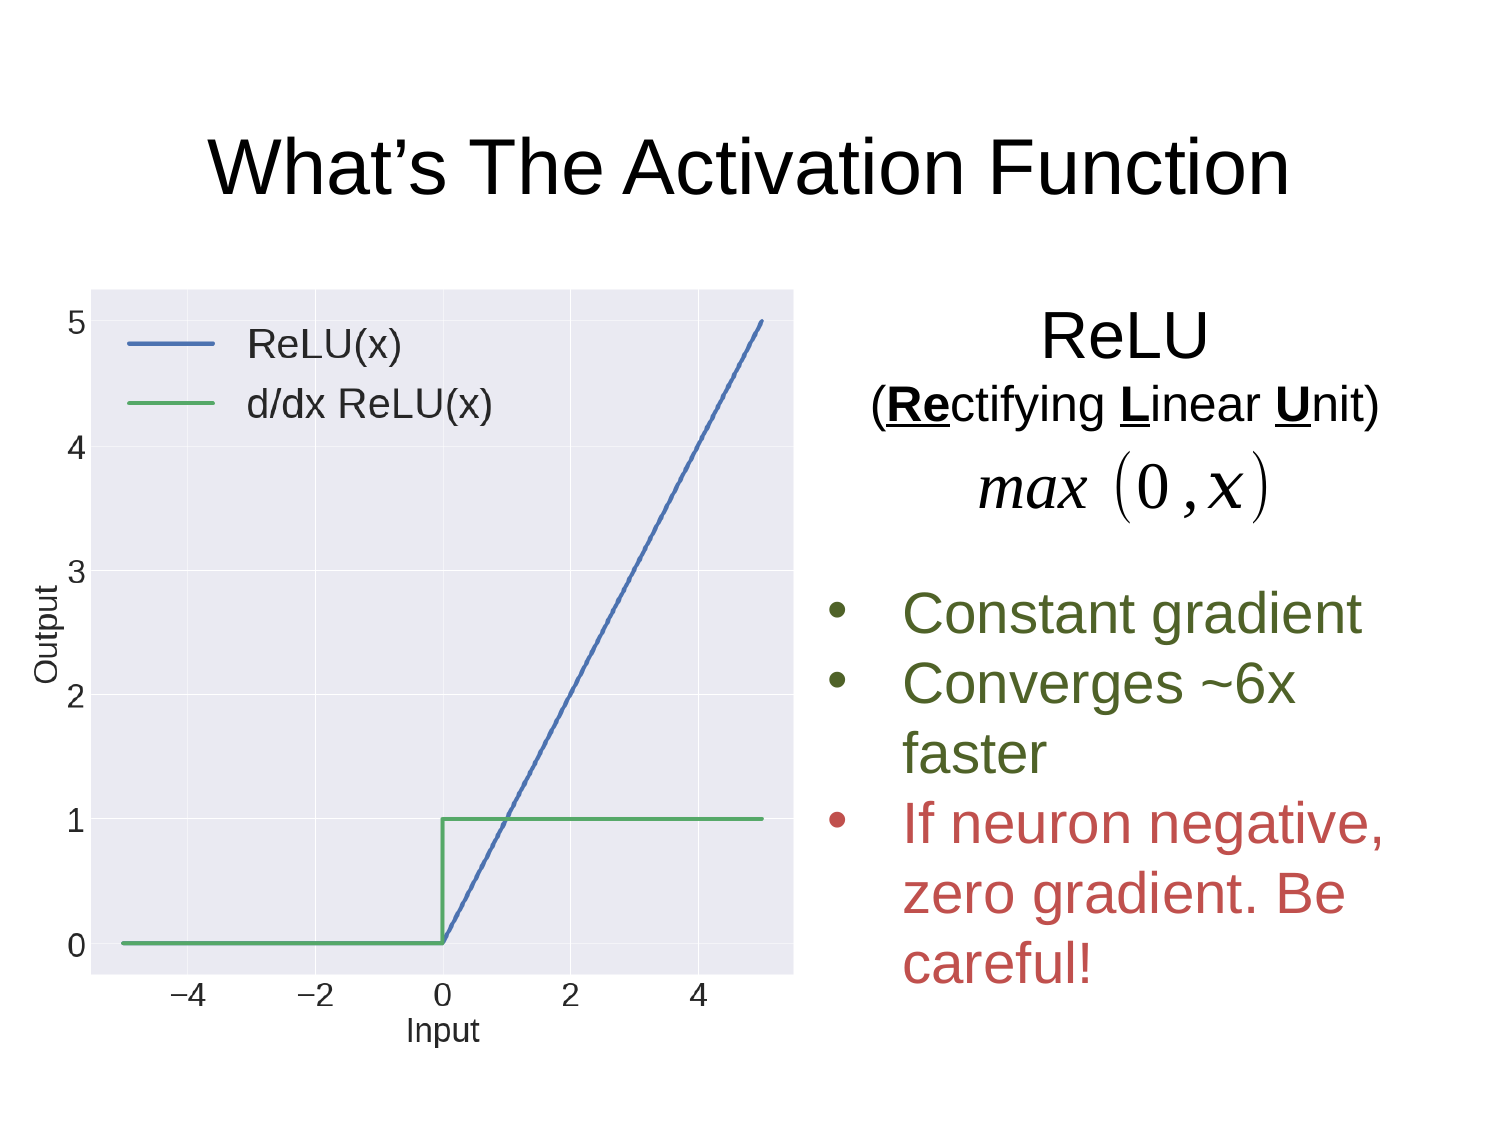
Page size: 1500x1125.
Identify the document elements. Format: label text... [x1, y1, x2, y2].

text_box Constant gradient Converges ~6x faster If neuron negative, zero gradient. Be careful! [812, 567, 1438, 1002]
picture [25, 284, 799, 1053]
title What’s The Activation Function [103, 59, 1397, 278]
text_box ReLU (Rectifying Linear Unit) [812, 284, 1438, 439]
